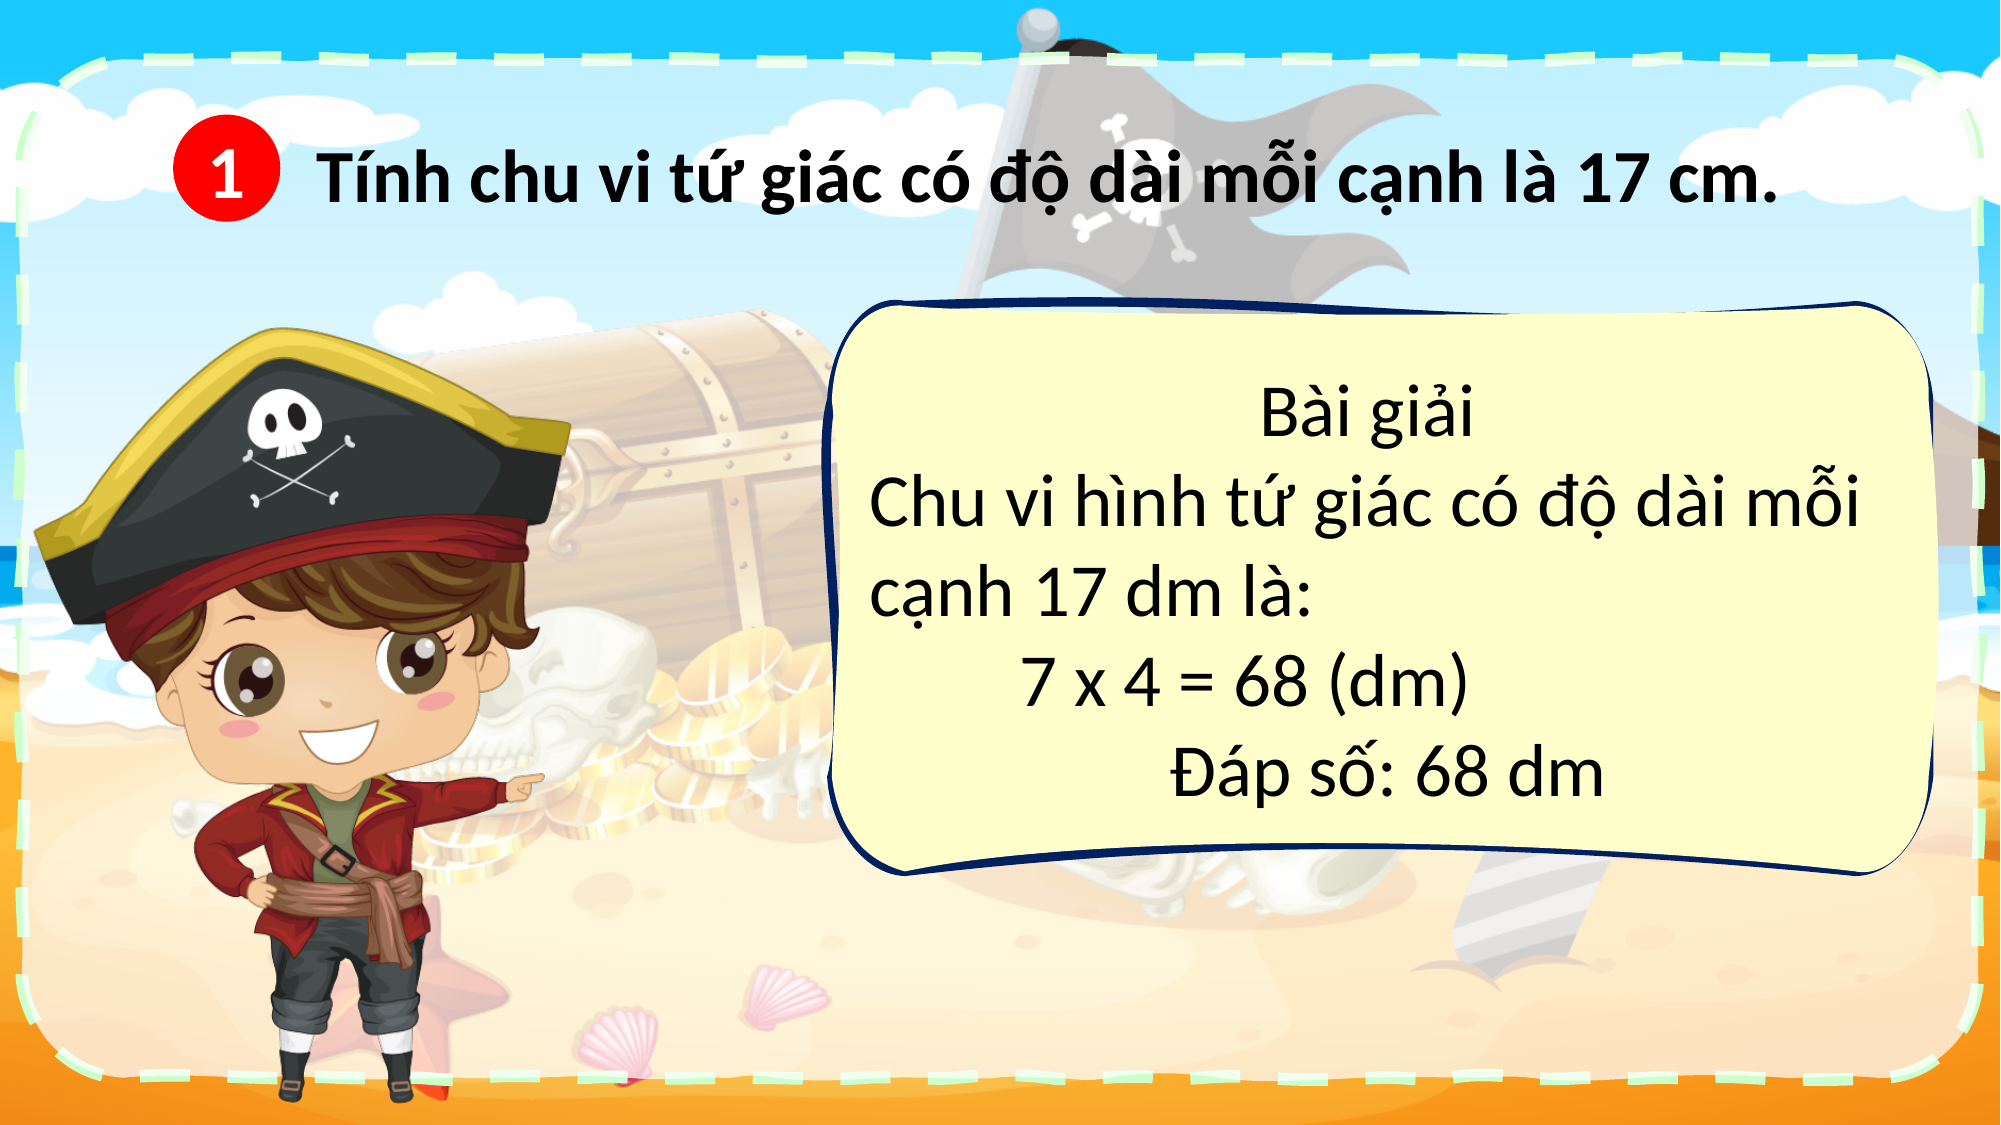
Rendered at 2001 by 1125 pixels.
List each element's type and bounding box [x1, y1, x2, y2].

text_box [831, 305, 1929, 872]
picture [0, 0, 2000, 1125]
text_box [173, 114, 1881, 226]
